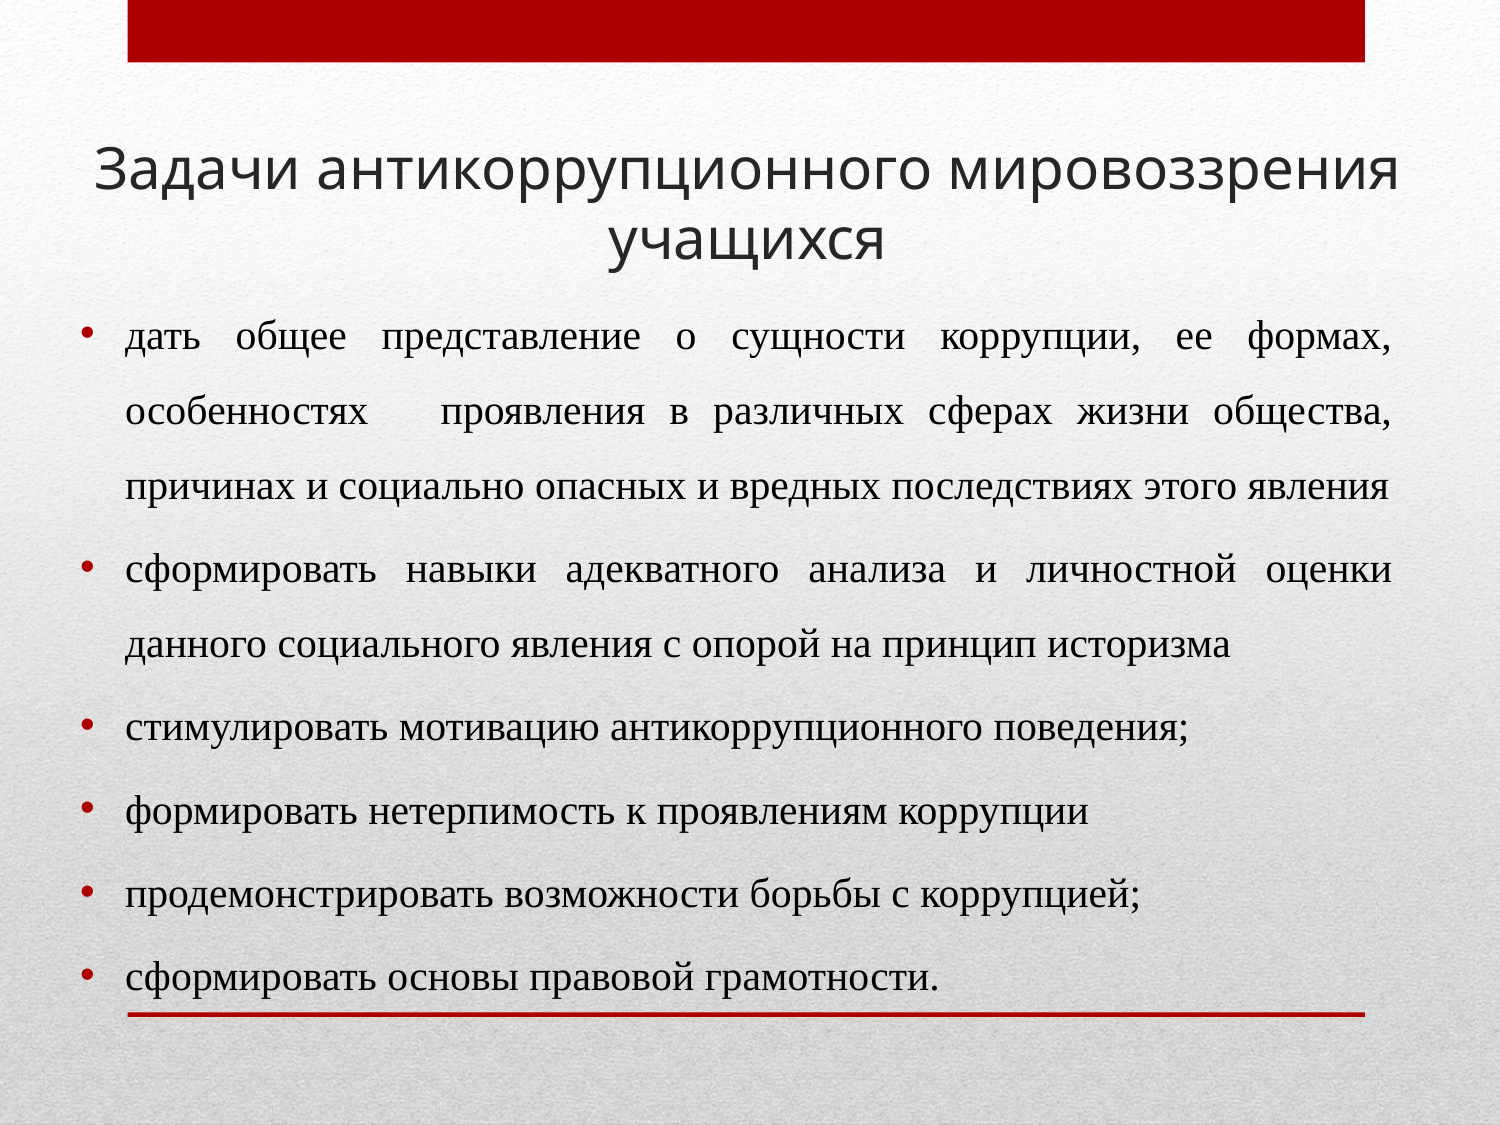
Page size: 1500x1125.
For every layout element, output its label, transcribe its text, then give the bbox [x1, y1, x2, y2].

list дать общее представление о сущности коррупции, ее формах, особенностях проявления в различных сферах жизни общества, причинах и социально опасных и вредных последствиях этого явления сформировать навыки адекватного анализа и личностной оценки данного социального явления с опорой на принцип историзма стимулировать мотивацию антикоррупционного поведения; формировать нетерпимость к проявлениям коррупции продемонстрировать возможности борьбы с коррупцией; сформировать основы правовой грамотности. [64, 363, 1408, 1047]
title Задачи антикоррупционного мировоззрения учащихся [76, 78, 1420, 279]
